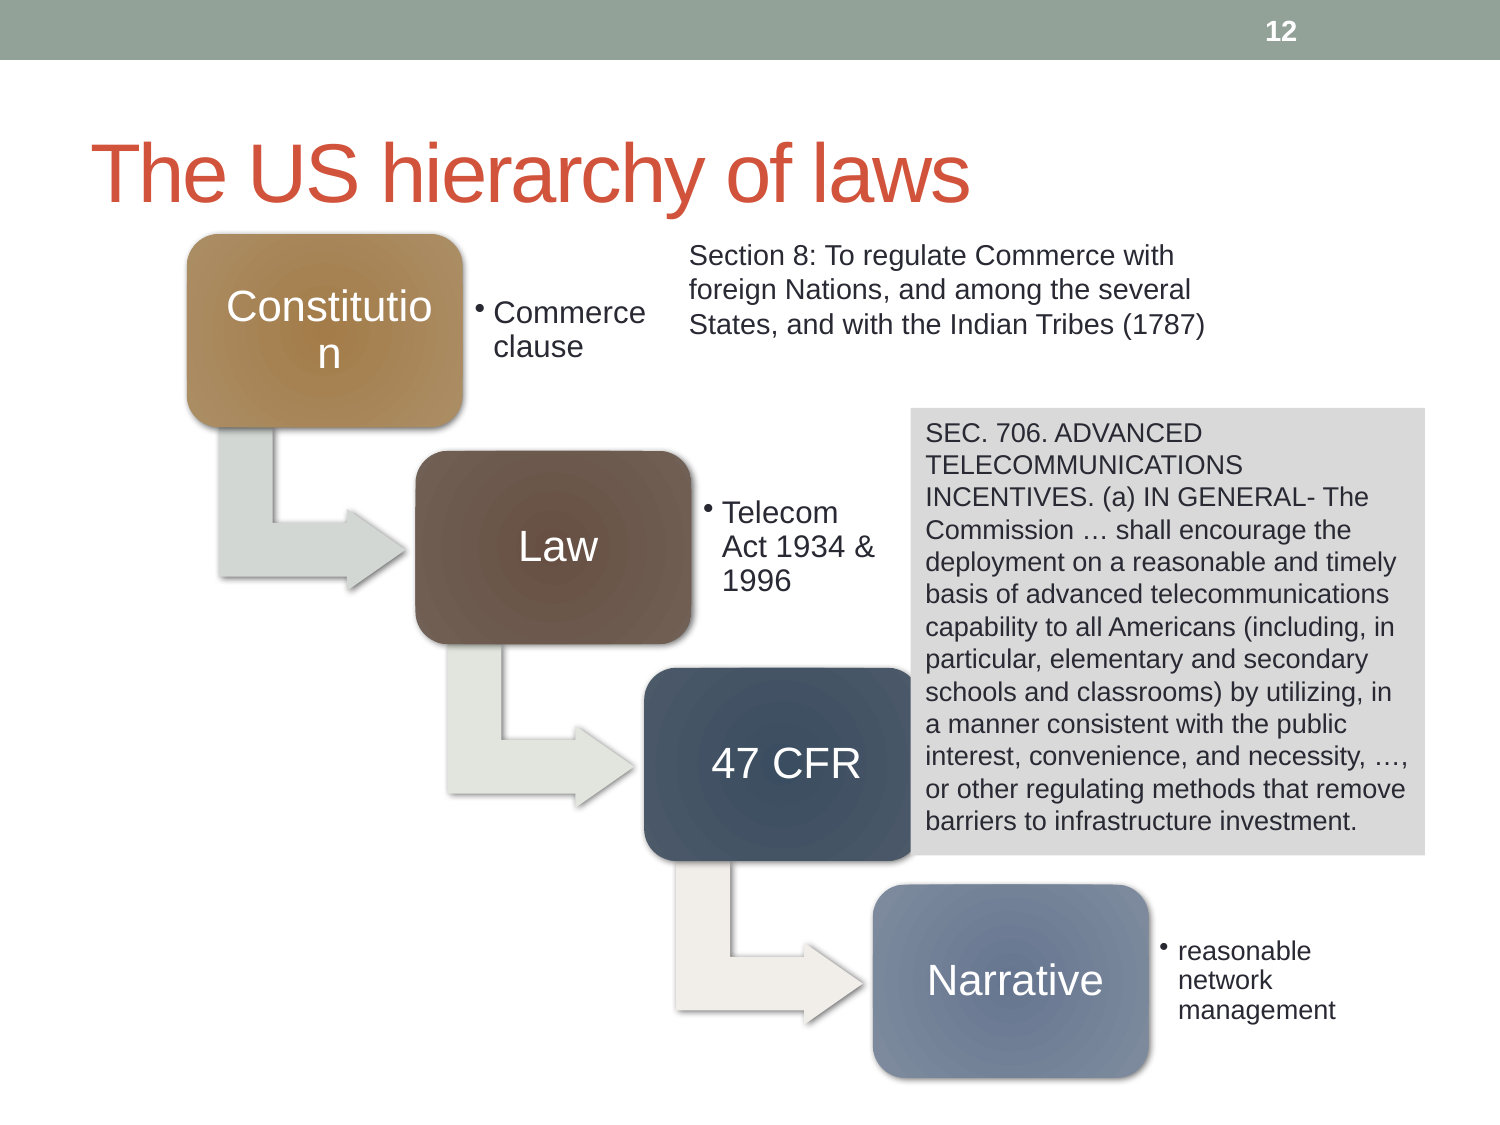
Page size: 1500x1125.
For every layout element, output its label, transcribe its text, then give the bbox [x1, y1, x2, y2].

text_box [74, 228, 1462, 1083]
title The US hierarchy of laws [75, 87, 1425, 227]
slide_number 12 [1250, 3, 1425, 57]
